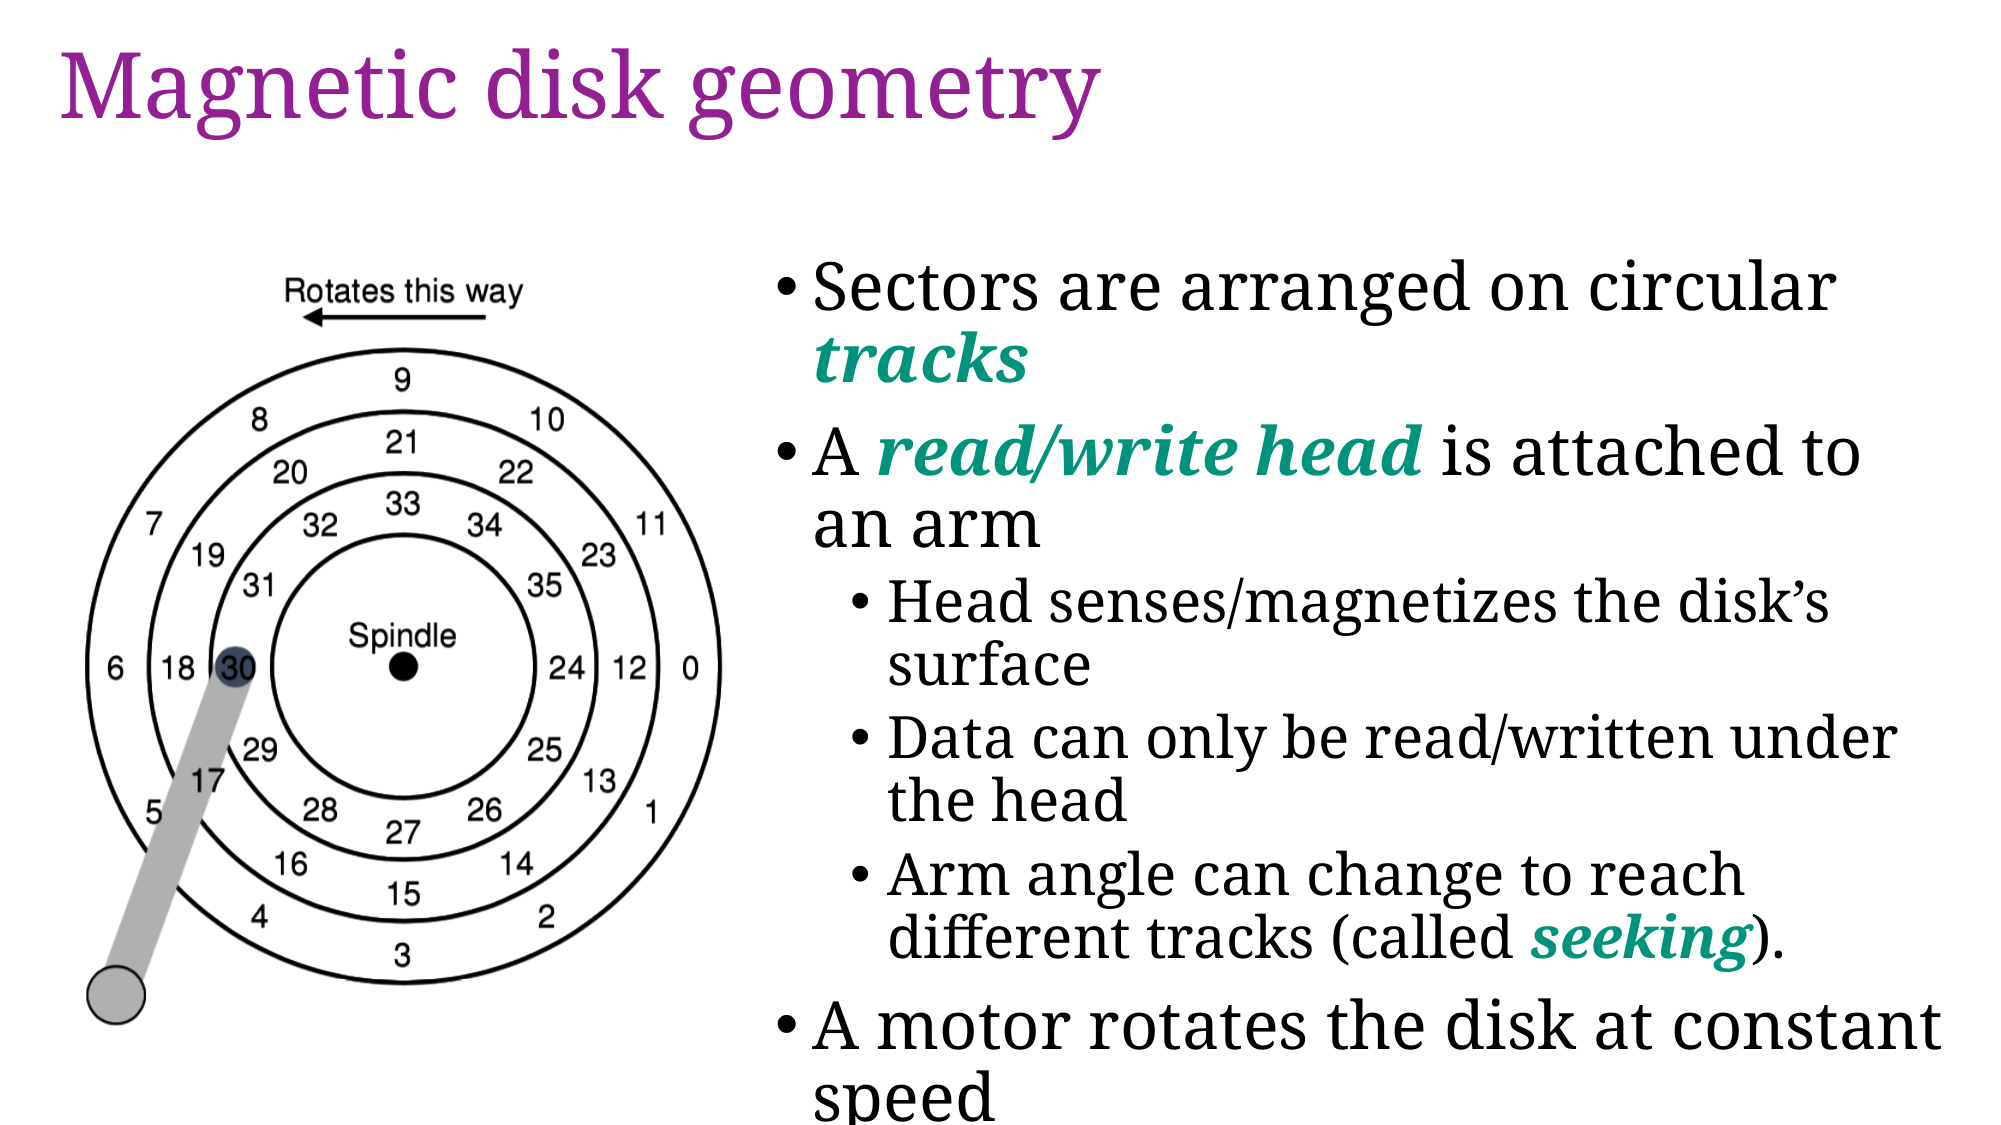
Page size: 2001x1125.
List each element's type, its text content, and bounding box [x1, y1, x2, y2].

list Sectors are arranged on circular tracks A read/write head is attached to an arm Head senses/magnetizes the disk’s surface Data can only be read/written under the head Arm angle can change to reach different tracks (called seeking). A motor rotates the disk at constant speed (4200-15k RPM) Rotational delay is incurred as we wait for a given sector to rotate under the head. [760, 245, 1974, 1094]
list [43, 245, 761, 1050]
title Magnetic disk geometry [43, 25, 1953, 152]
